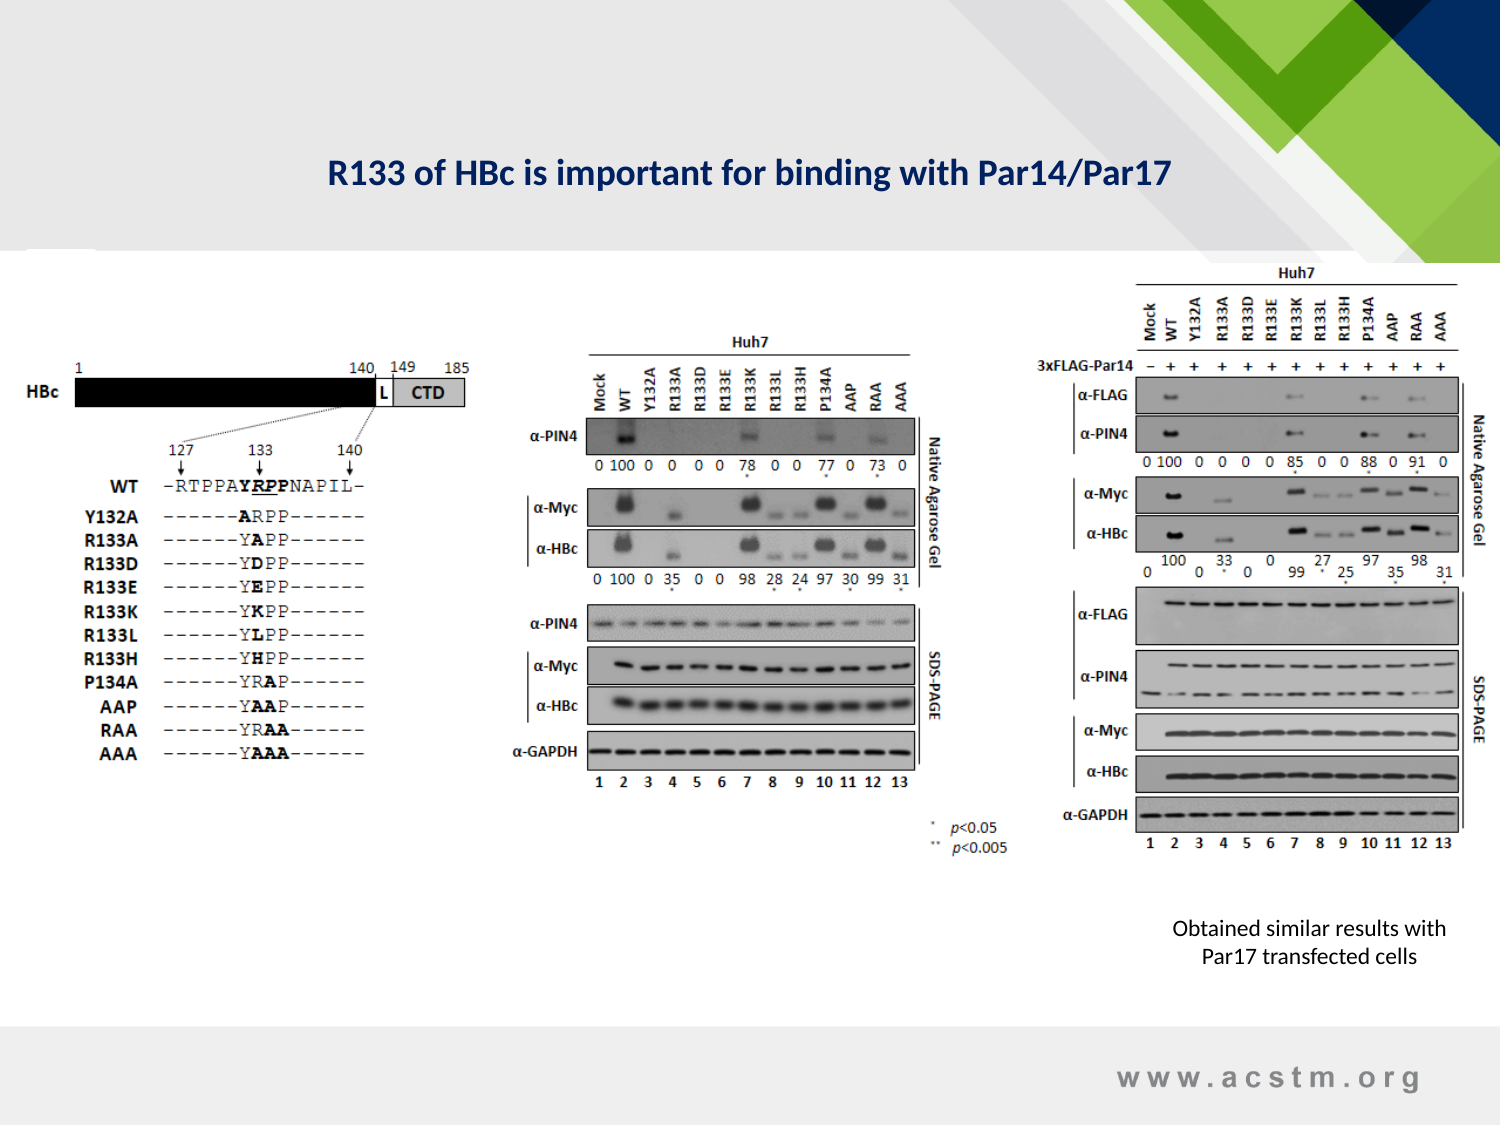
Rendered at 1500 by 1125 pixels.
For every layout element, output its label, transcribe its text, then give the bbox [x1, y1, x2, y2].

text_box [0, 250, 1500, 874]
text_box Obtained similar results with Par17 transfected cells [1152, 905, 1467, 977]
picture [0, 874, 1500, 1125]
text_box R133 of HBc is important for binding with Par14/Par17 [149, 140, 1351, 201]
picture [0, 0, 1500, 250]
